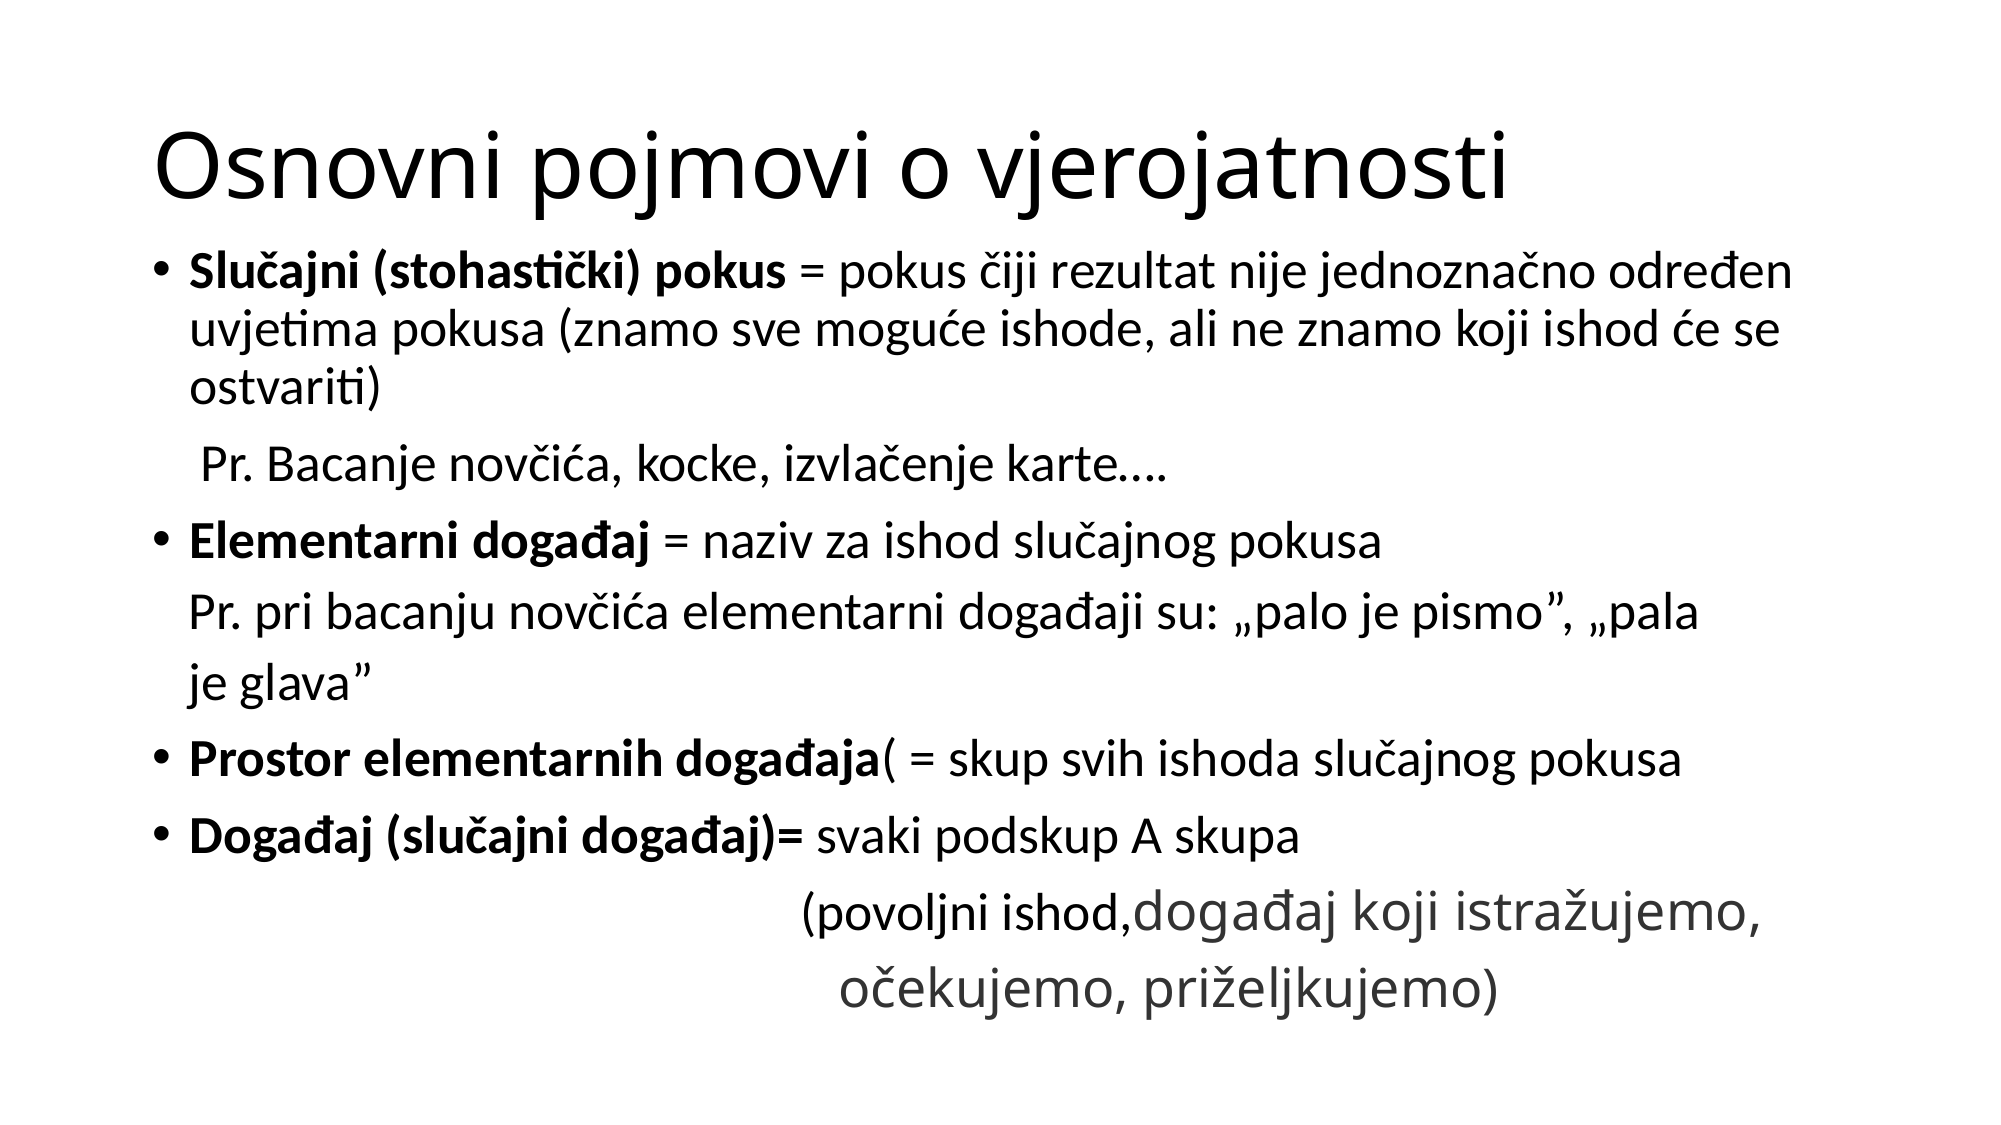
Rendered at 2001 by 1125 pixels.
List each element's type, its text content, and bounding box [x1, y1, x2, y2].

title Osnovni pojmovi o vjerojatnosti [137, 59, 1863, 278]
